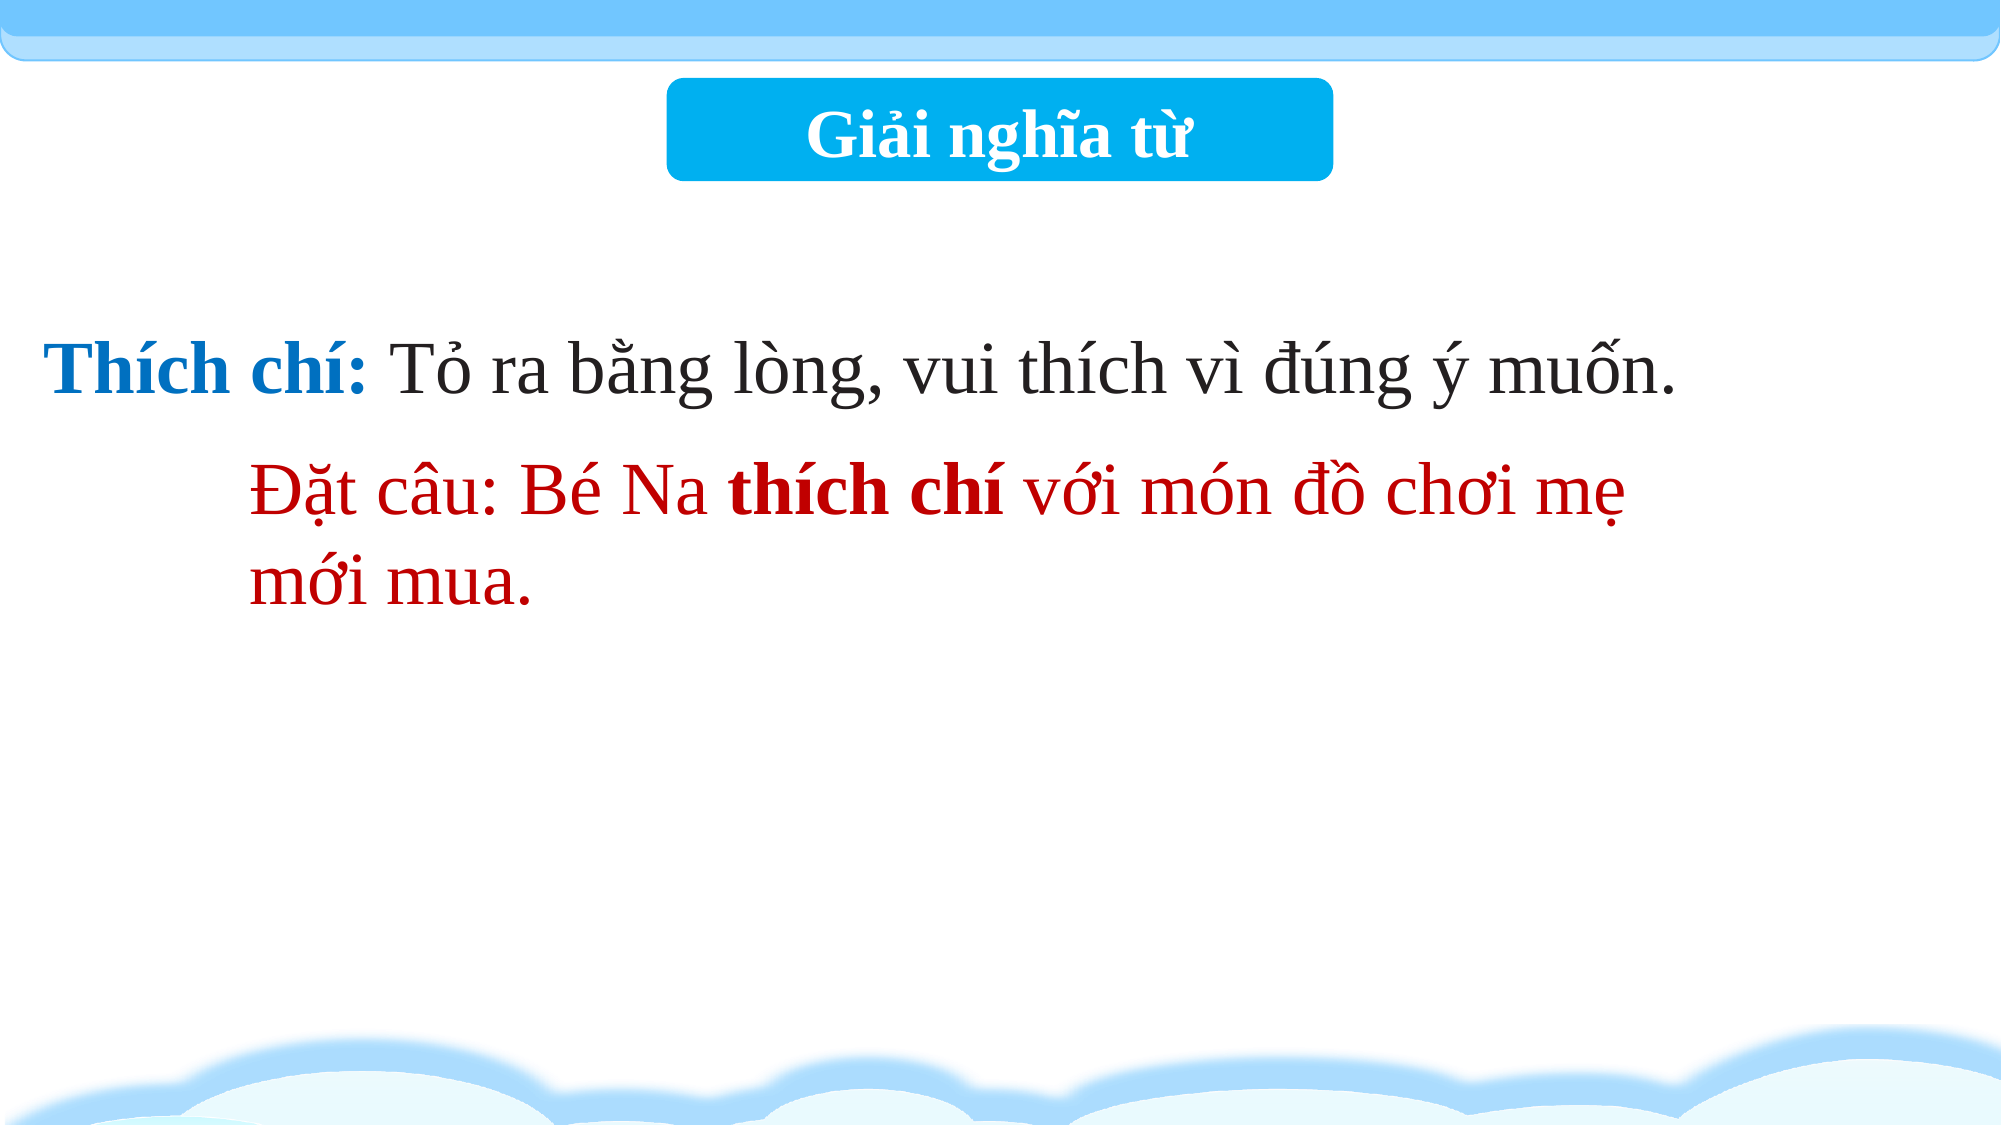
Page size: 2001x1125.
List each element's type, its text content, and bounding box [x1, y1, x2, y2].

text_box Thích chí: Tỏ ra bằng lòng, vui thích vì đúng ý muốn. [0, 311, 1798, 417]
text_box Đặt câu: Bé Na thích chí với món đồ chơi mẹ mới mua. [234, 432, 1741, 627]
picture [4, 1024, 2001, 1125]
text_box Giải nghĩa từ [665, 76, 1335, 183]
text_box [0, 0, 2000, 61]
